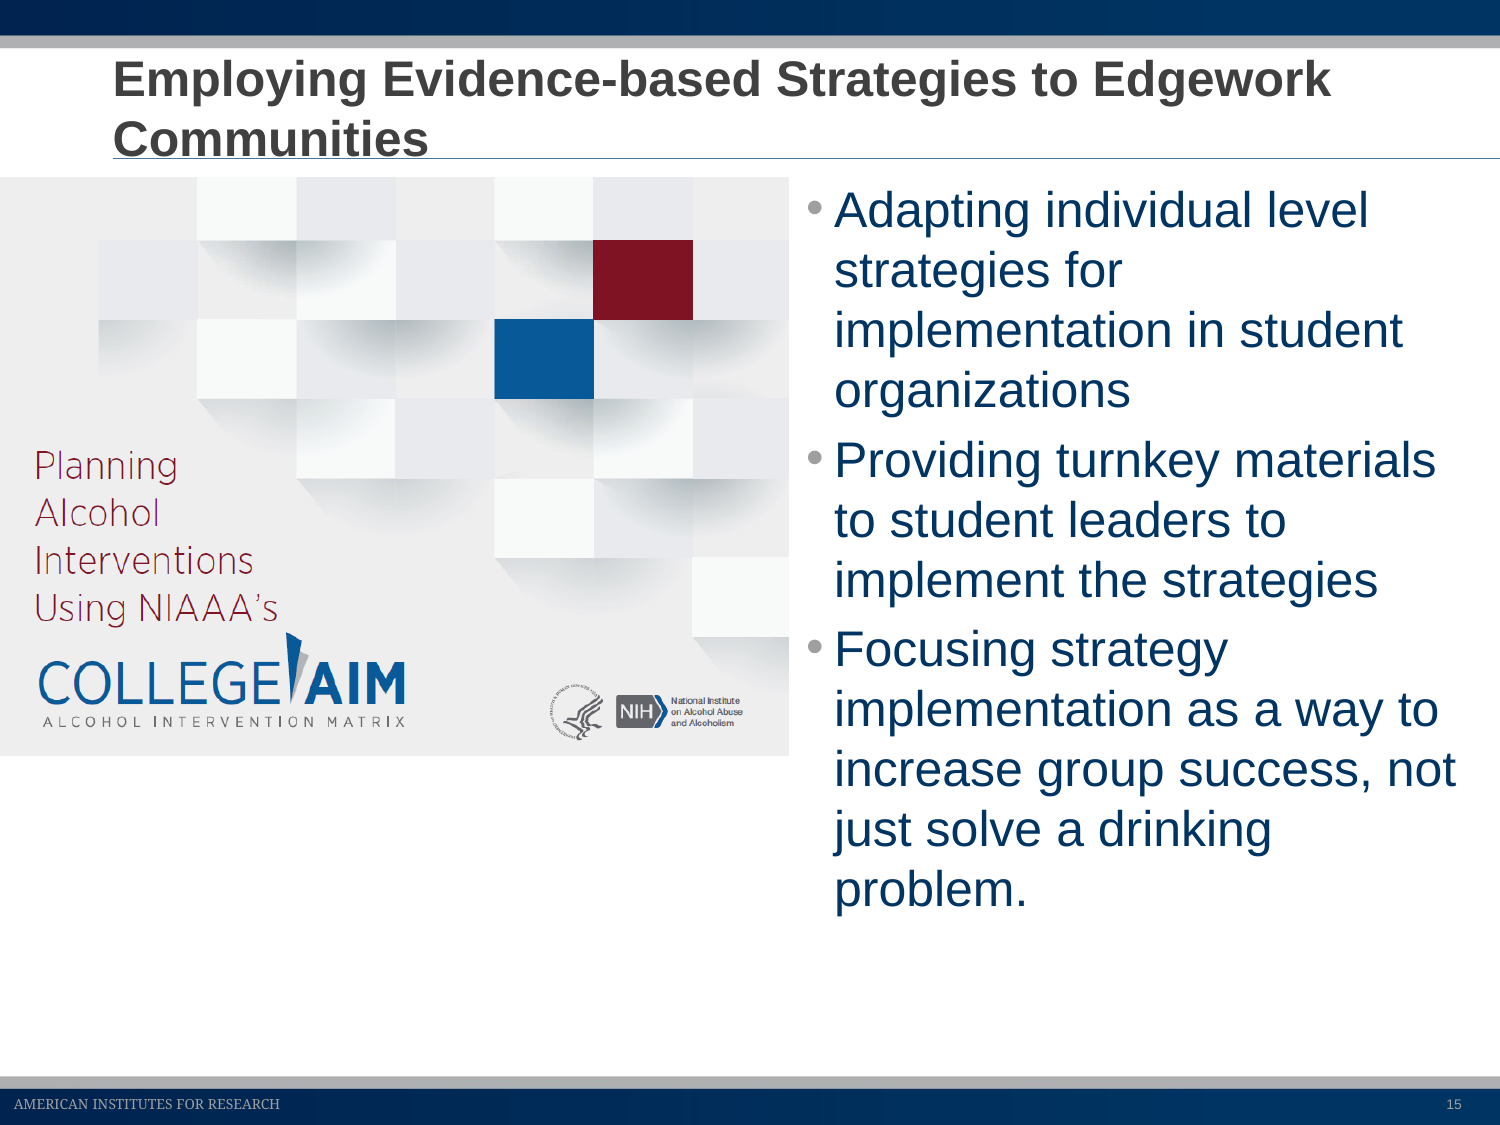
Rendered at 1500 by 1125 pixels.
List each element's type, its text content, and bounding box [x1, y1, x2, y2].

picture [0, 0, 1500, 1125]
title Employing Evidence-based Strategies to Edgework Communities [112, 45, 1463, 167]
list Adapting individual level strategies for implementation in student organizations Providing turnkey materials to student leaders to implement the strategies Focusing strategy implementation as a way to increase group success, not just solve a drinking problem. [805, 177, 1463, 1038]
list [0, 177, 789, 756]
slide_number 15 [1444, 1095, 1462, 1113]
